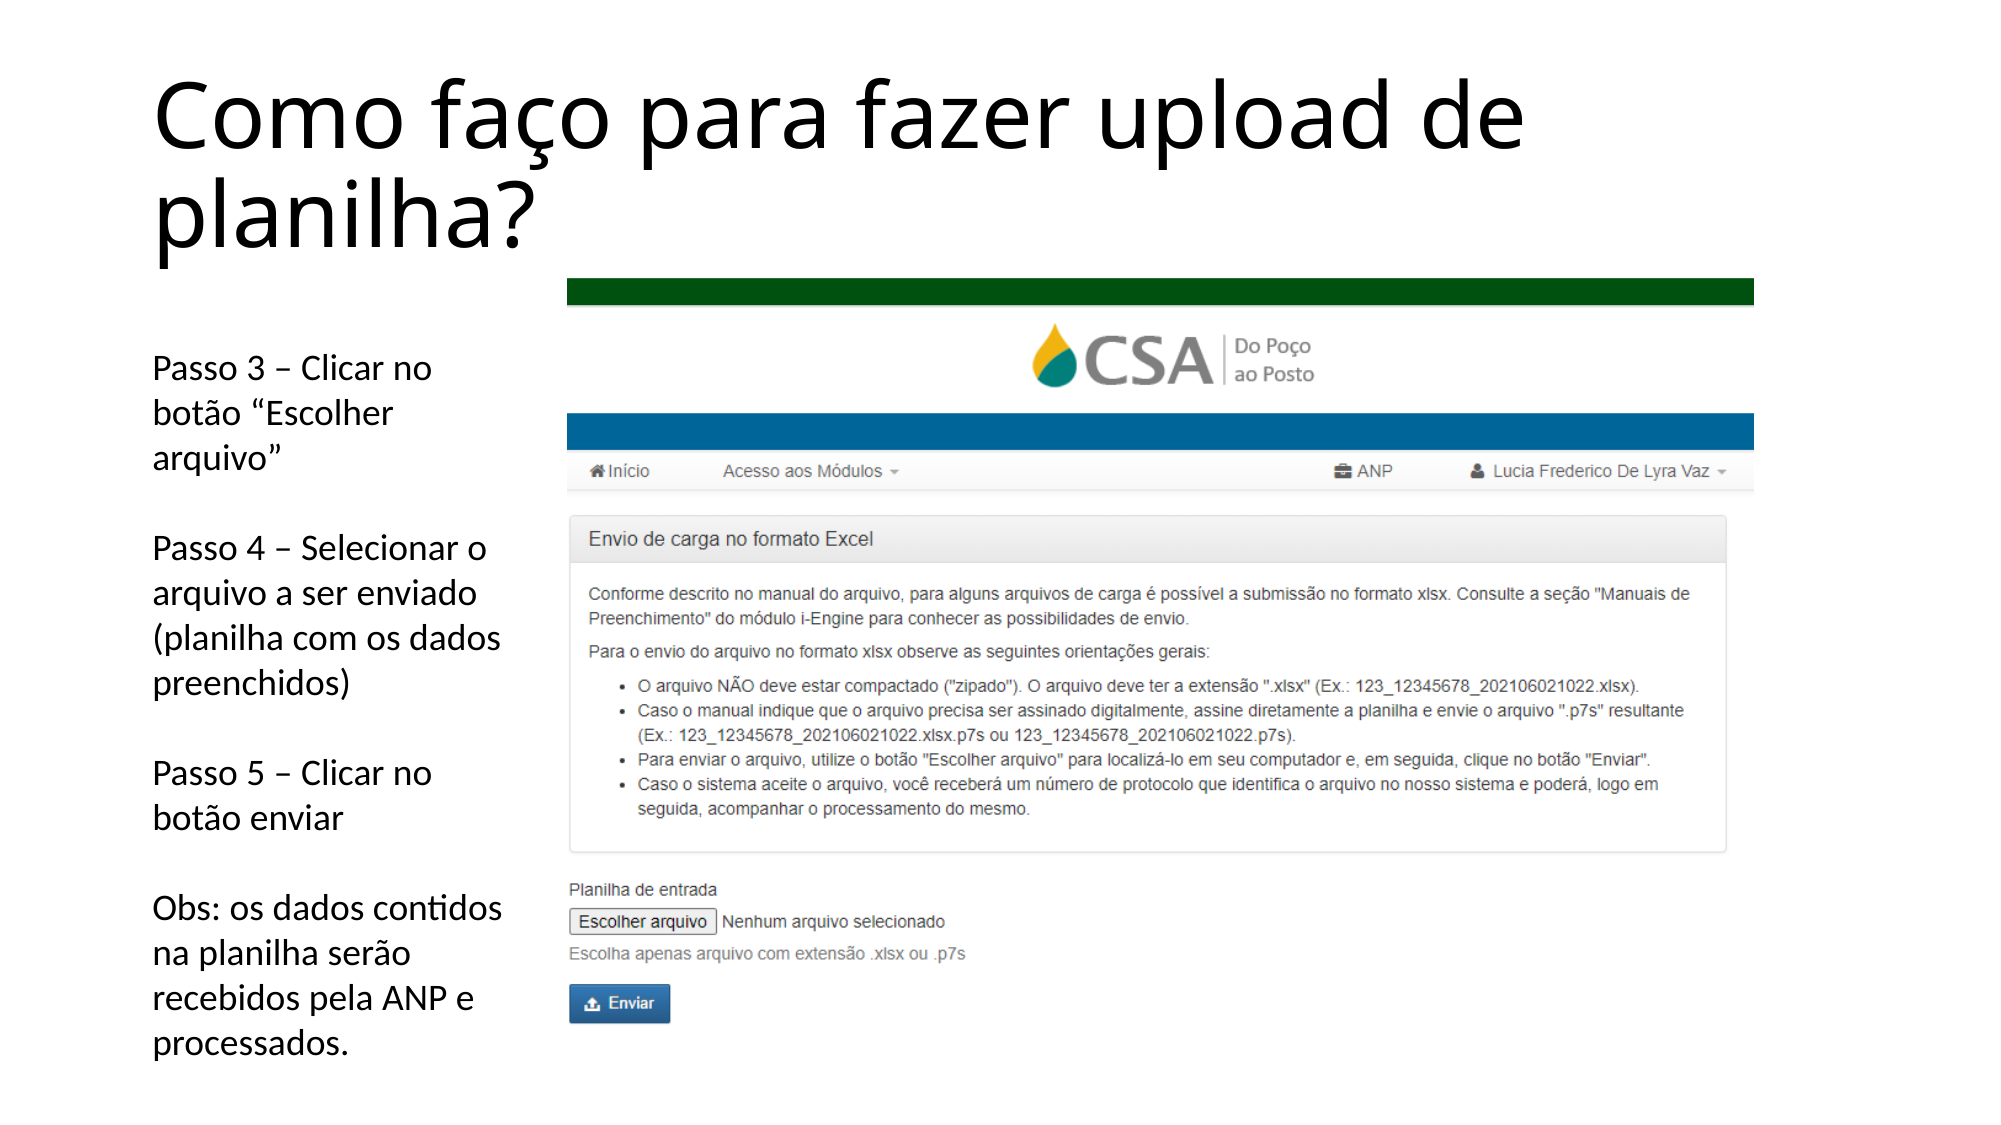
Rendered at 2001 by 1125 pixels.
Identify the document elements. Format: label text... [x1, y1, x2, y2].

picture [567, 277, 1754, 413]
picture [567, 449, 1754, 1064]
text_box Passo 3 – Clicar no botão “Escolher arquivo” Passo 4 – Selecionar o arquivo a ser enviado (planilha com os dados preenchidos) Passo 5 – Clicar no botão enviar Obs: os dados contidos na planilha serão recebidos pela ANP e processados. [137, 335, 536, 1071]
title Como faço para fazer upload de planilha? [137, 59, 1863, 278]
